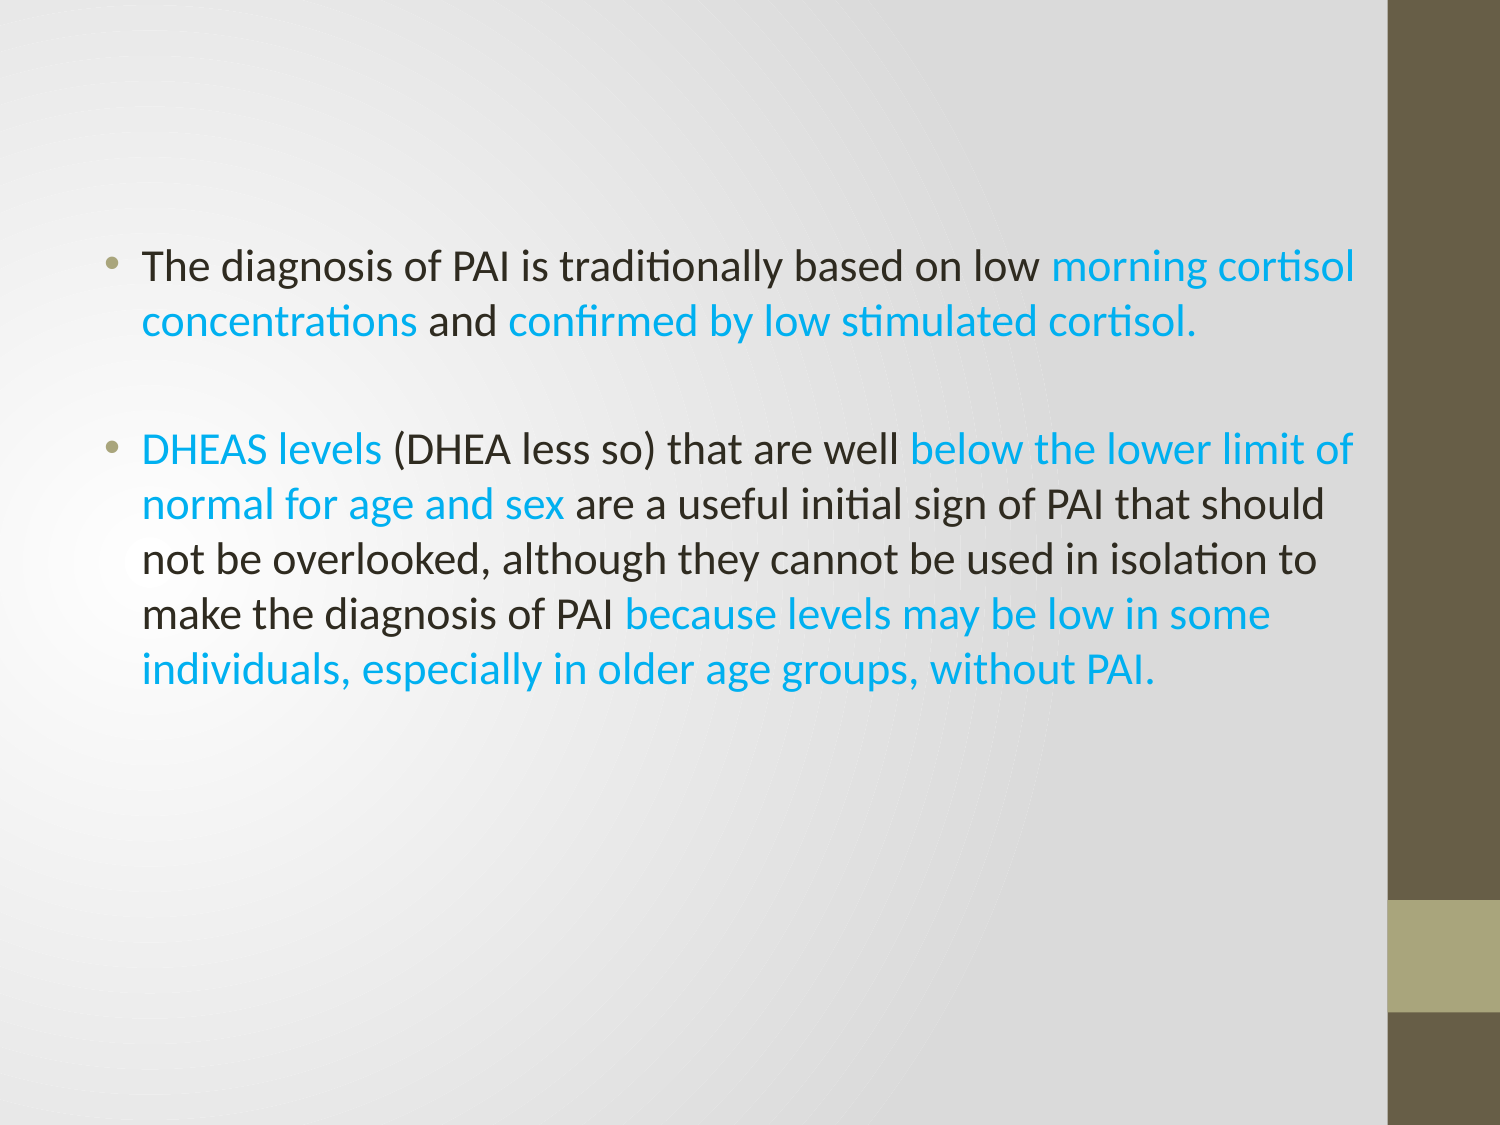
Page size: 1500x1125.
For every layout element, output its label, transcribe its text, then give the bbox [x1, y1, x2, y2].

list The diagnosis of PAI is traditionally based on low morning cortisol concentrations and confirmed by low stimulated cortisol. DHEAS levels (DHEA less so) that are well below the lower limit of normal for age and sex are a useful initial sign of PAI that should not be overlooked, although they cannot be used in isolation to make the diagnosis of PAI because levels may be low in some individuals, especially in older age groups, without PAI. [70, 164, 1388, 1038]
